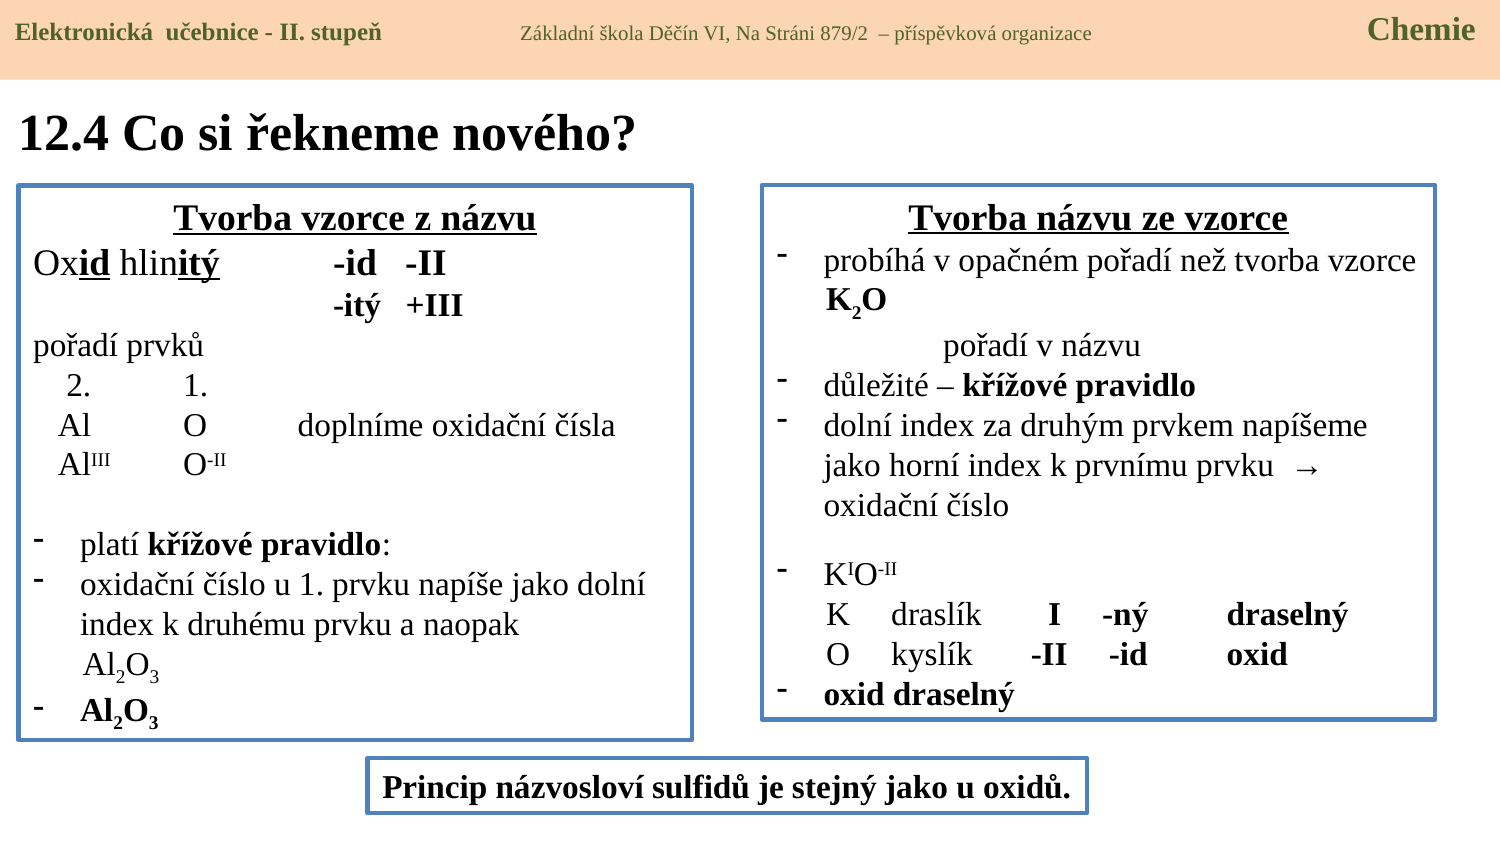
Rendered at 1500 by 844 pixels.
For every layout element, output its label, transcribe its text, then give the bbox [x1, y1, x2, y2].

text_box Elektronická učebnice - II. stupeň Základní škola Děčín VI, Na Stráni 879/2 – příspěvková organizace Chemie [0, 0, 1500, 80]
text_box Tvorba názvu ze vzorce probíhá v opačném pořadí než tvorba vzorce K2O pořadí v názvu důležité – křížové pravidlo dolní index za druhým prvkem napíšeme jako horní index k prvnímu prvku → oxidační číslo KIO-II K draslík I -ný draselný O kyslík -II -id oxid oxid draselný [760, 183, 1437, 722]
text_box Tvorba vzorce z názvu Oxid hlinitý -id -II -itý +III pořadí prvků 2. 1. Al O doplníme oxidační čísla AlIII O-II platí křížové pravidlo: oxidační číslo u 1. prvku napíše jako dolní index k druhému prvku a naopak Al2O3 Al2O3 [16, 183, 694, 742]
text_box Princip názvosloví sulfidů je stejný jako u oxidů. [365, 756, 1089, 815]
title 12.4 Co si řekneme nového? [2, 80, 936, 179]
